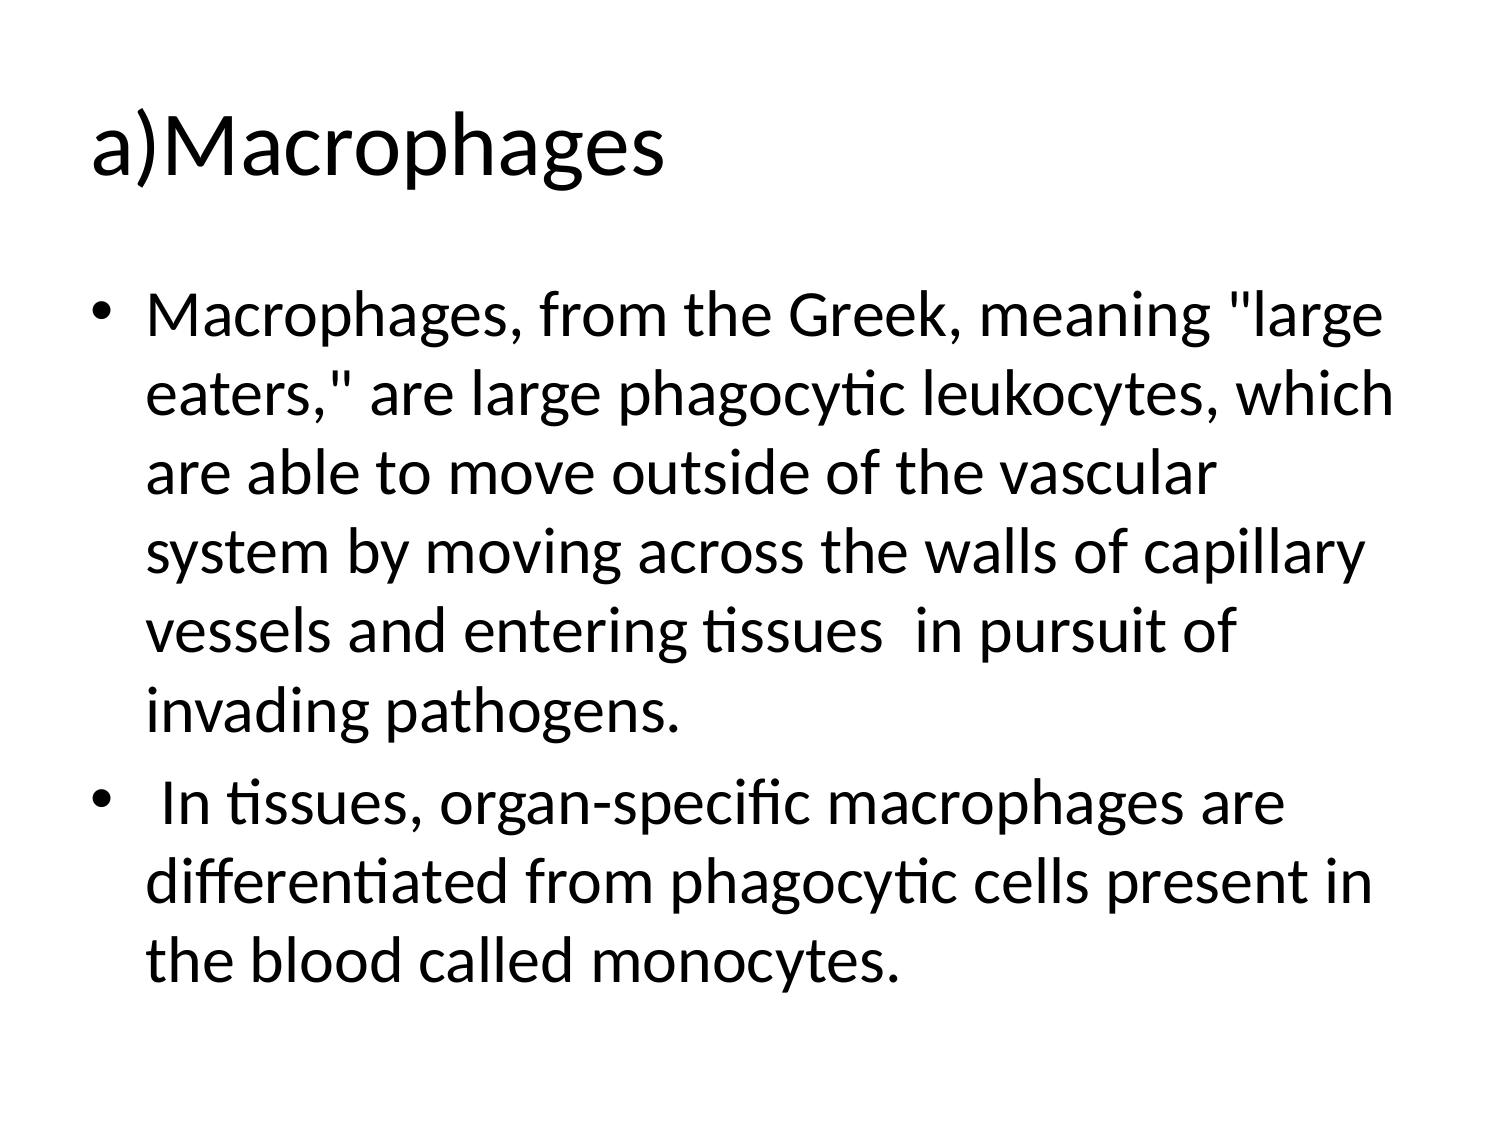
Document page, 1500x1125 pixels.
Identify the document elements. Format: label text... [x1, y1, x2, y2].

title a)Macrophages [75, 45, 1425, 233]
list Macrophages, from the Greek, meaning "large eaters," are large phagocytic leukocytes, which are able to move outside of the vascular system by moving across the walls of capillary vessels and entering tissues in pursuit of invading pathogens. In tissues, organ-specific macrophages are differentiated from phagocytic cells present in the blood called monocytes. [75, 262, 1425, 1005]
